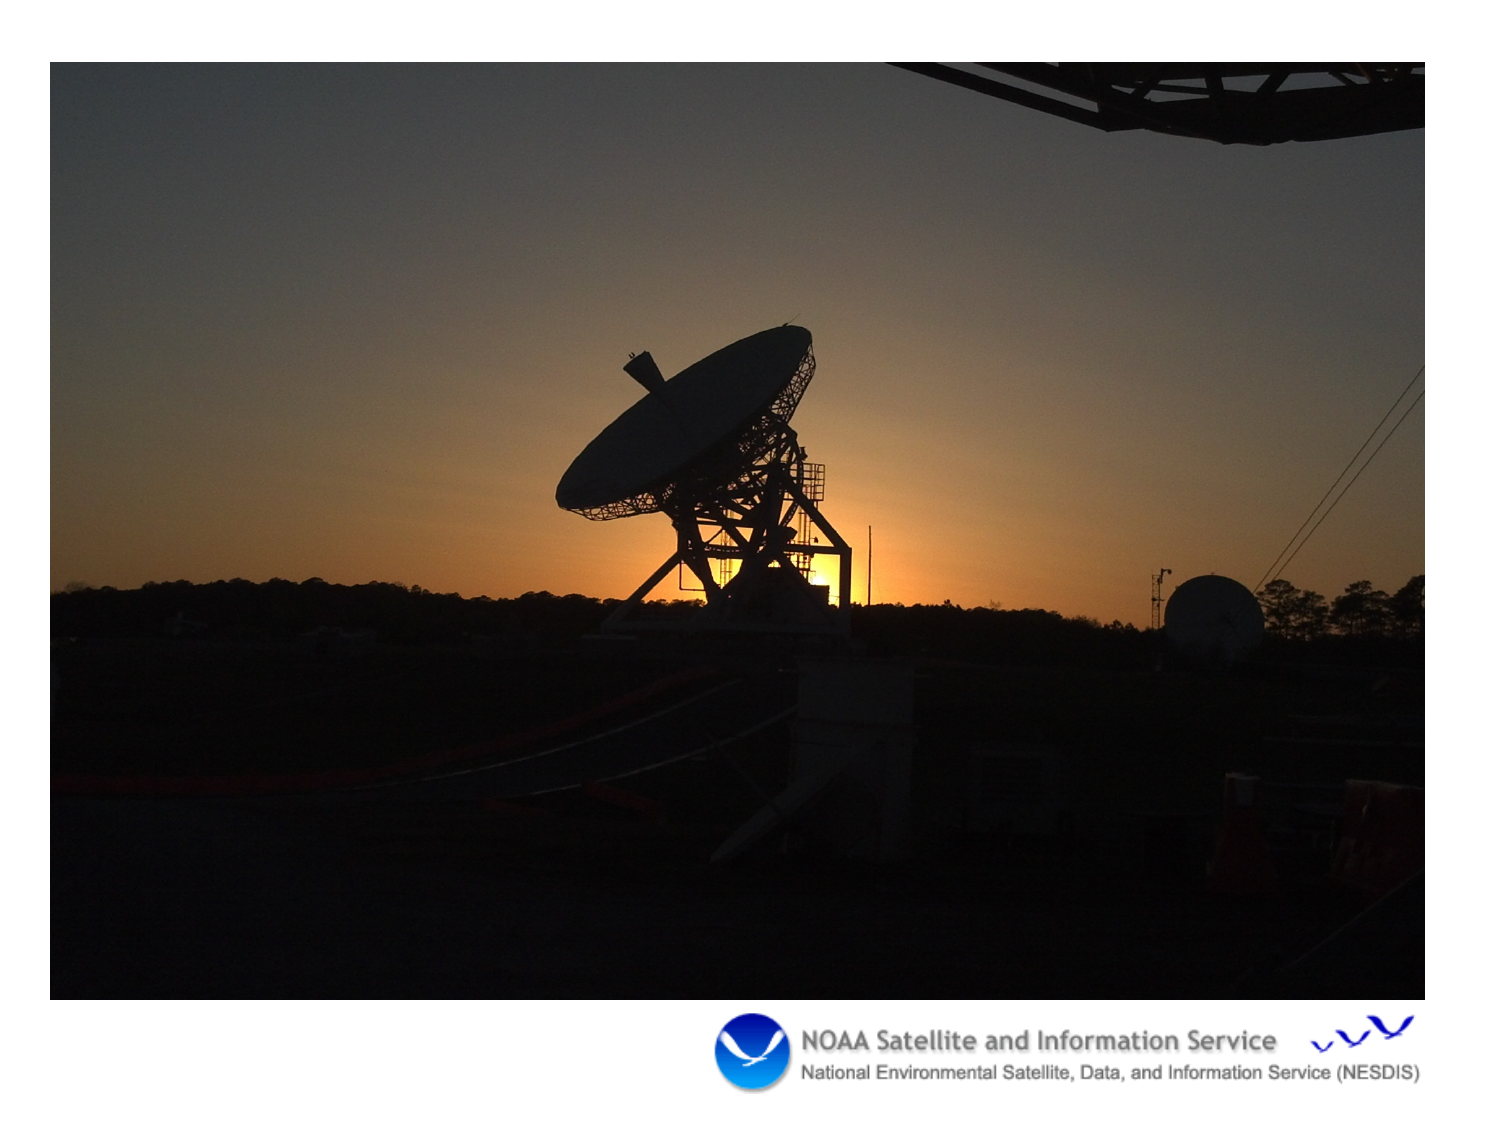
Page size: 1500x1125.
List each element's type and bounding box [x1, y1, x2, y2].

picture [49, 62, 1426, 1001]
picture [712, 1012, 1427, 1094]
